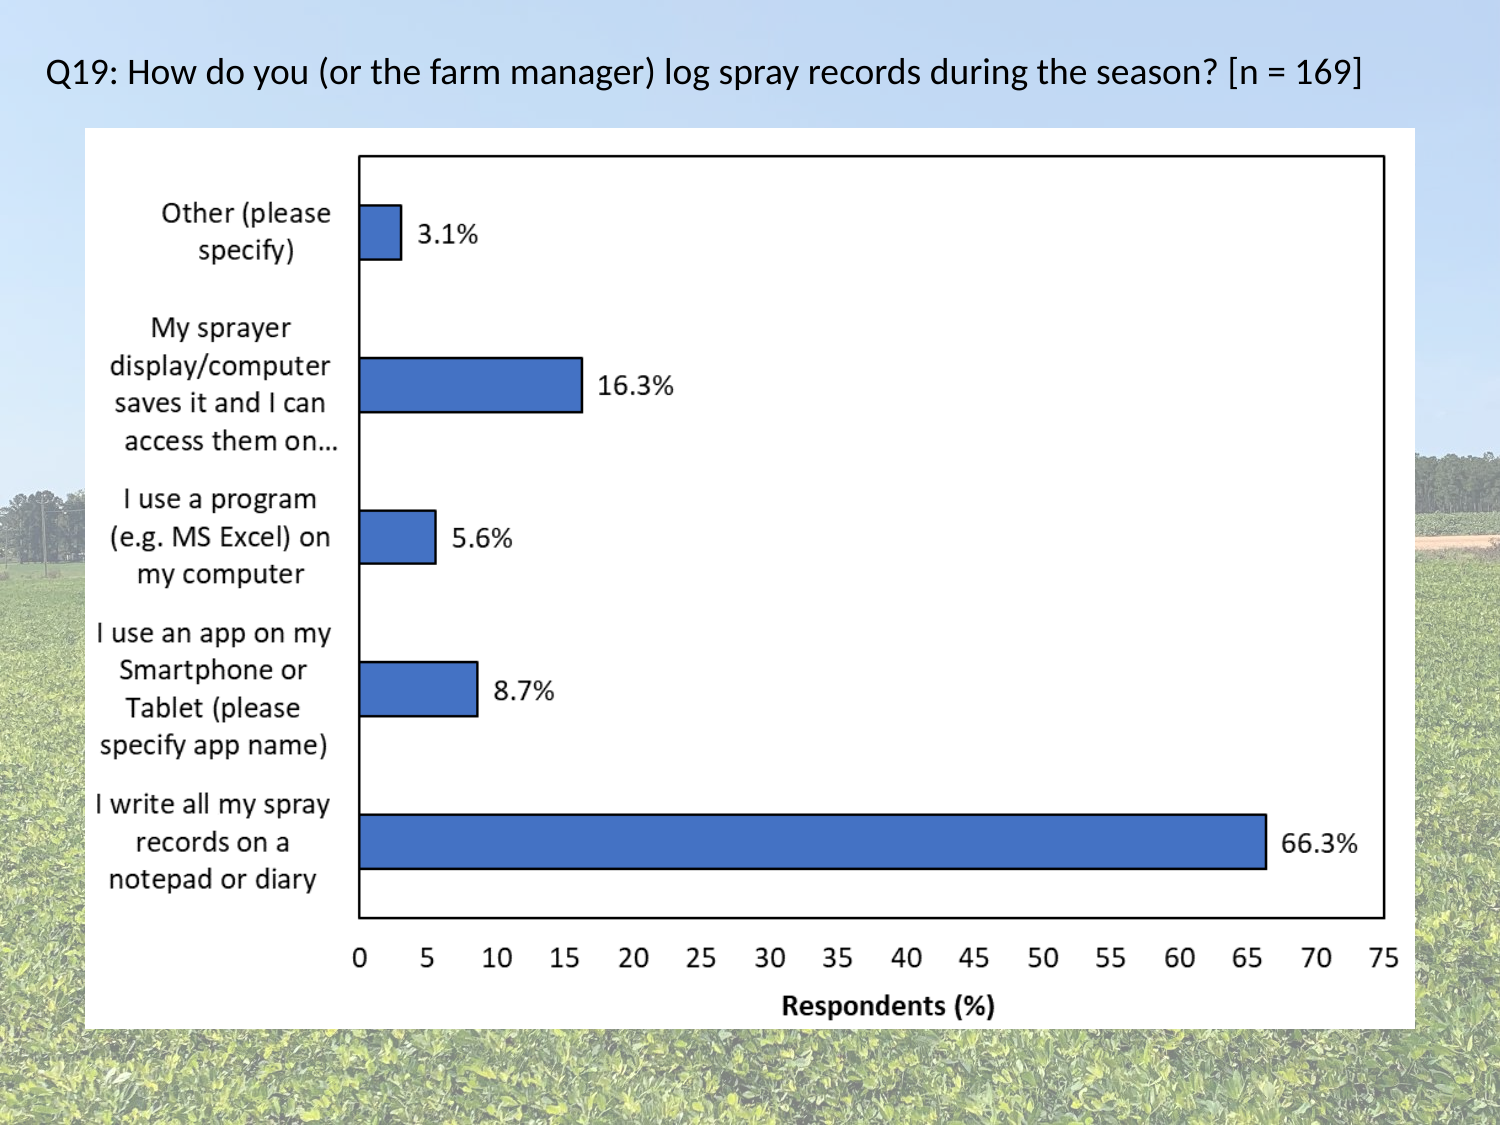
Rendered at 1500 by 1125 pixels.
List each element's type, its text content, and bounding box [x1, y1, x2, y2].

text_box Q19: How do you (or the farm manager) log spray records during the season? [n = 169] [30, 39, 1469, 100]
picture [85, 128, 1415, 1029]
